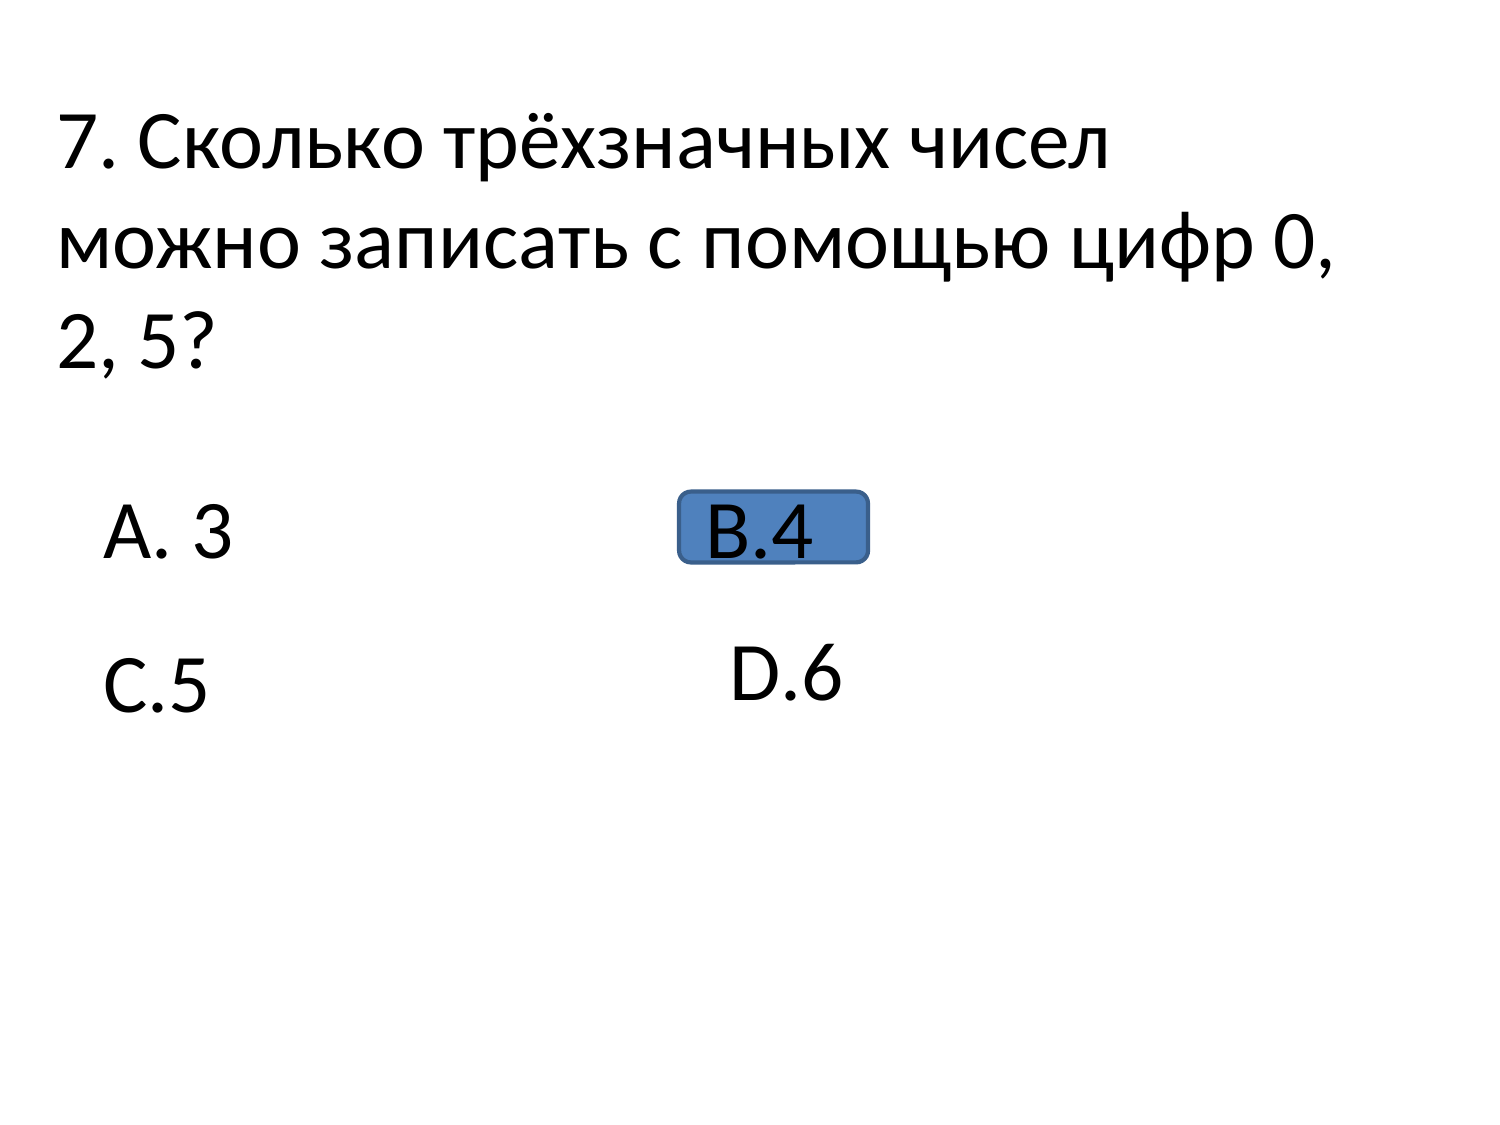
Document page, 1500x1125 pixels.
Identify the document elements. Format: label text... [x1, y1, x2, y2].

text_box [676, 489, 690, 565]
text_box А. 3 [88, 468, 313, 583]
text_box В.4 [690, 468, 1258, 583]
text_box D.6 [714, 609, 892, 725]
text_box С.5 [88, 621, 302, 737]
text_box 7. Сколько трёхзначных чисел можно записать с помощью цифр 0, 2, 5? [41, 78, 1388, 393]
